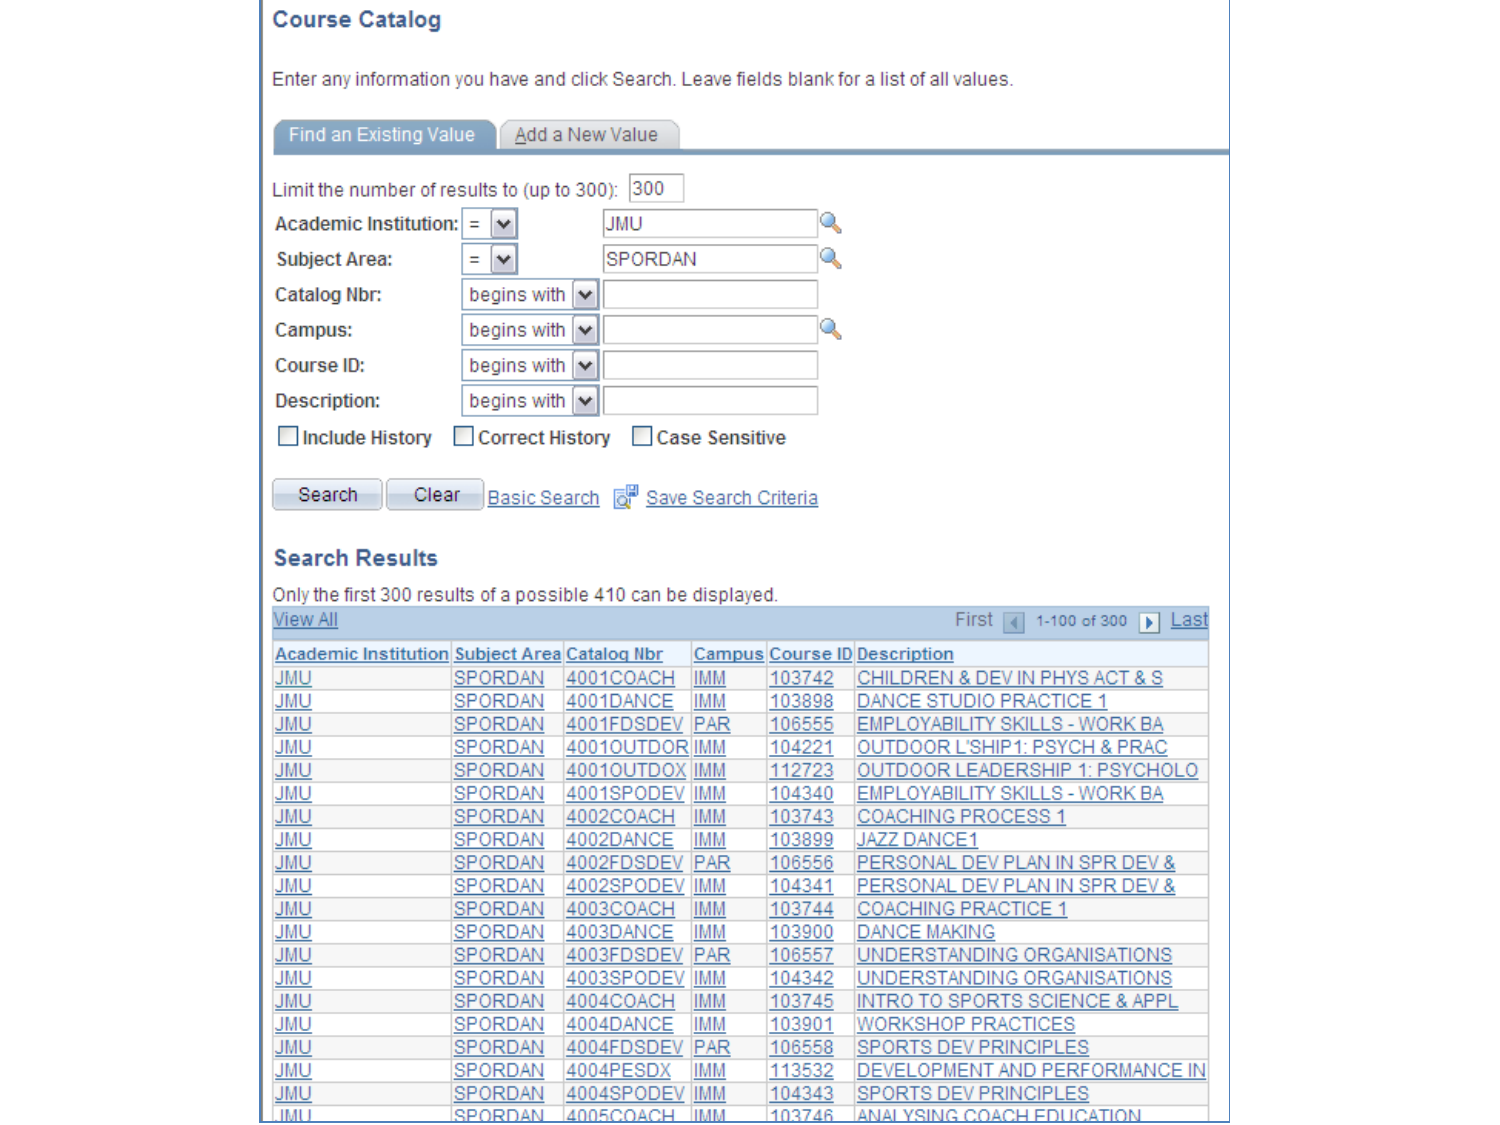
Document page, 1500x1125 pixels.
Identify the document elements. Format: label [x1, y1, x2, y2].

picture [260, 0, 1230, 1122]
